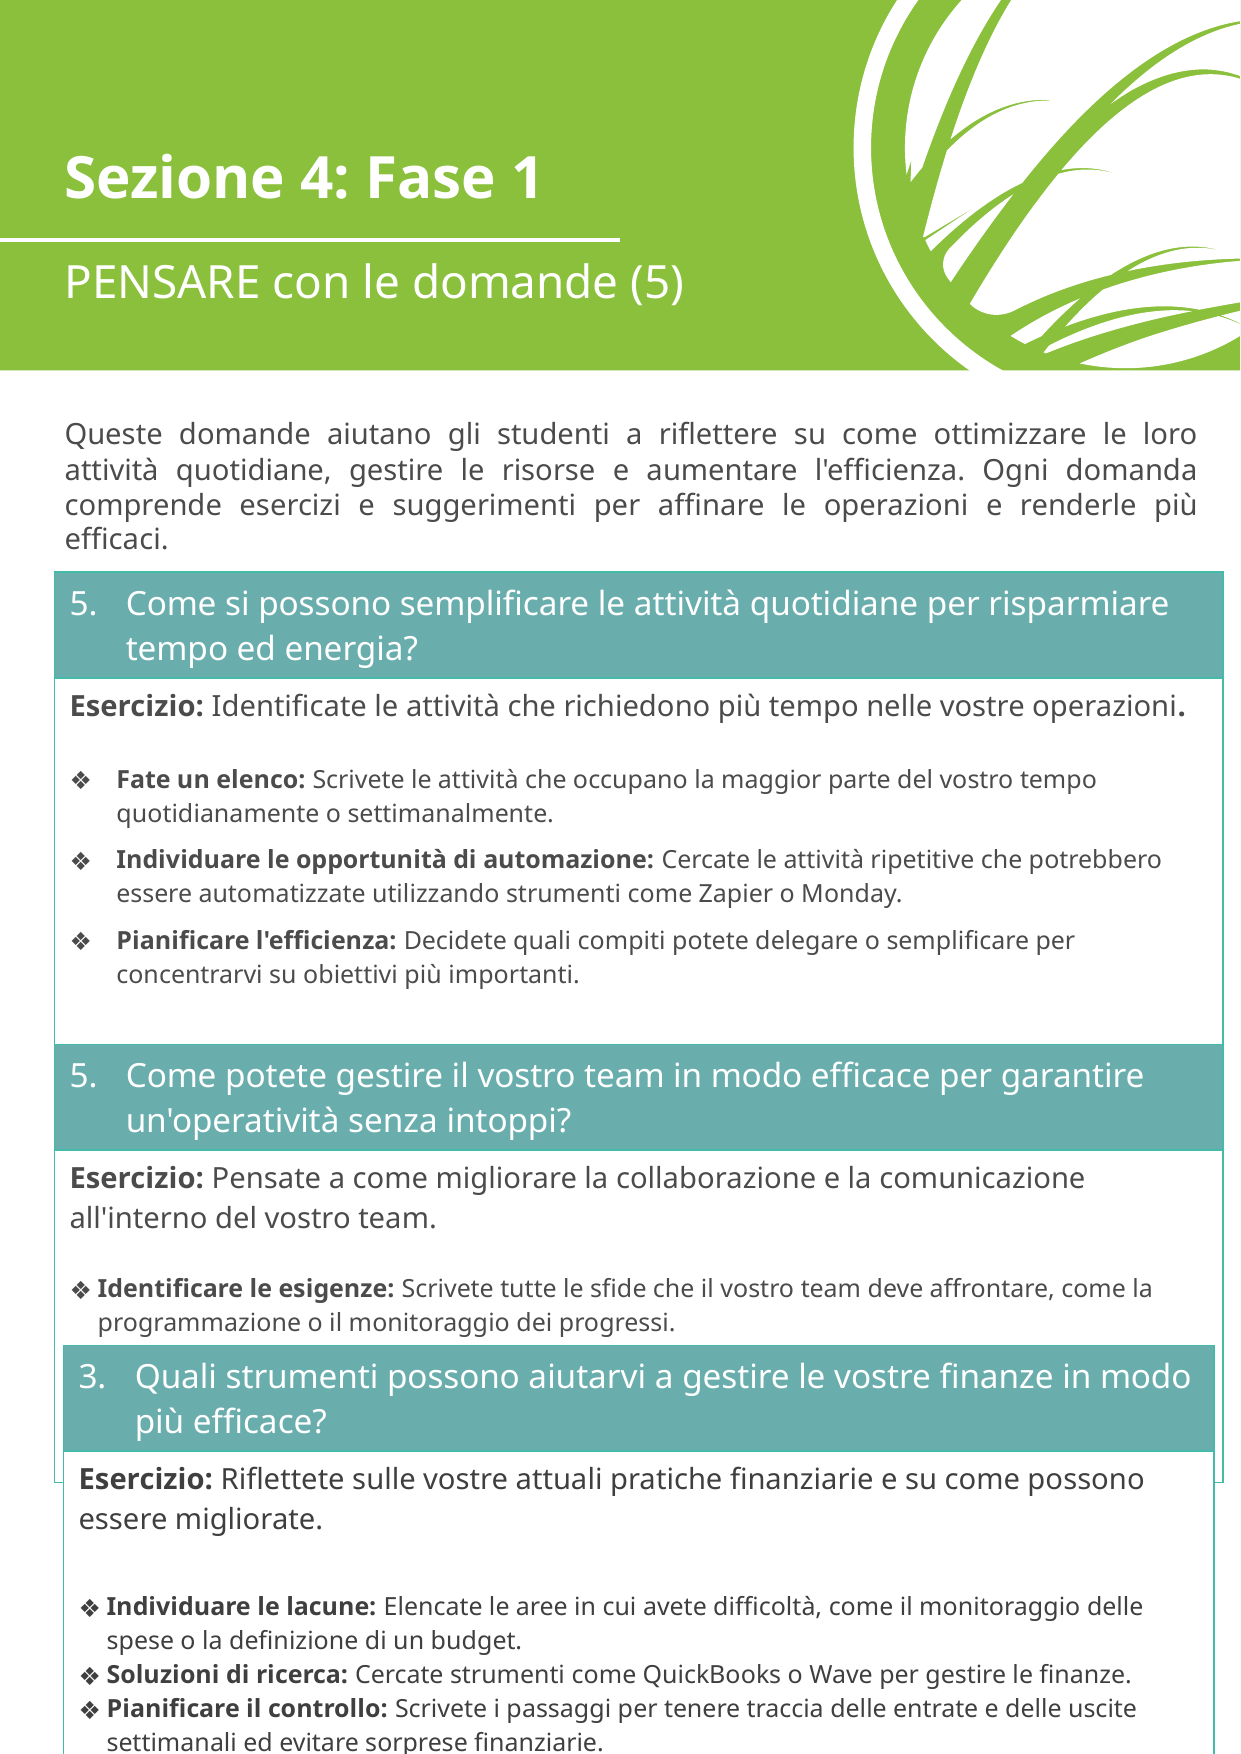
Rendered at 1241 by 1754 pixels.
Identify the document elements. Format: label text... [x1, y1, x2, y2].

table_header Quali strumenti possono aiutarvi a gestire le vostre finanze in modo più efficace? [64, 1346, 1213, 1450]
table_header Come si possono semplificare le attività quotidiane per risparmiare tempo ed energia? [55, 573, 1222, 677]
table_cell Esercizio: Riflettete sulle vostre attuali pratiche finanziarie e su come possono essere migliorate. Individuare le lacune: Elencate le aree in cui avete difficoltà, come il monitoraggio delle spese o la definizione di un budget. Soluzioni di ricerca: Cercate strumenti come QuickBooks o Wave per gestire le finanze. Pianificare il controllo: Scrivete i passaggi per tenere traccia delle entrate e delle uscite settimanali ed evitare sorprese finanziarie. [64, 1452, 1213, 1754]
table_cell Esercizio: Pensate a come migliorare la collaborazione e la comunicazione all'interno del vostro team. Identificare le esigenze: Scrivete tutte le sfide che il vostro team deve affrontare, come la programmazione o il monitoraggio dei progressi. Esplorare gli strumenti: Ricercate strumenti come Trello o Miro per migliorare la comunicazione e la gestione dei compiti. Pianificare il lavoro di squadra: Delineate due modi per mantenere il vostro team motivato e organizzato, come ad esempio regolari check-ins o una chiara definizione degli obiettivi. [55, 1151, 1222, 1482]
table_cell Esercizio: Identificate le attività che richiedono più tempo nelle vostre operazioni. Fate un elenco: Scrivete le attività che occupano la maggior parte del vostro tempo quotidianamente o settimanalmente. Individuare le opportunità di automazione: Cercate le attività ripetitive che potrebbero essere automatizzate utilizzando strumenti come Zapier o Monday. Pianificare l'efficienza: Decidete quali compiti potete delegare o semplificare per concentrarvi su obiettivi più importanti. [55, 679, 1222, 1044]
list Sezione 4: Fase 1 PENSARE con le domande (5) [49, 132, 1027, 242]
list Queste domande aiutano gli studenti a riflettere su come ottimizzare le loro attività quotidiane, gestire le risorse e aumentare l'efficienza. Ogni domanda comprende esercizi e suggerimenti per affinare le operazioni e renderle più efficaci. [49, 408, 1214, 537]
table_cell Come potete gestire il vostro team in modo efficace per garantire un'operatività senza intoppi? [55, 1045, 1222, 1149]
